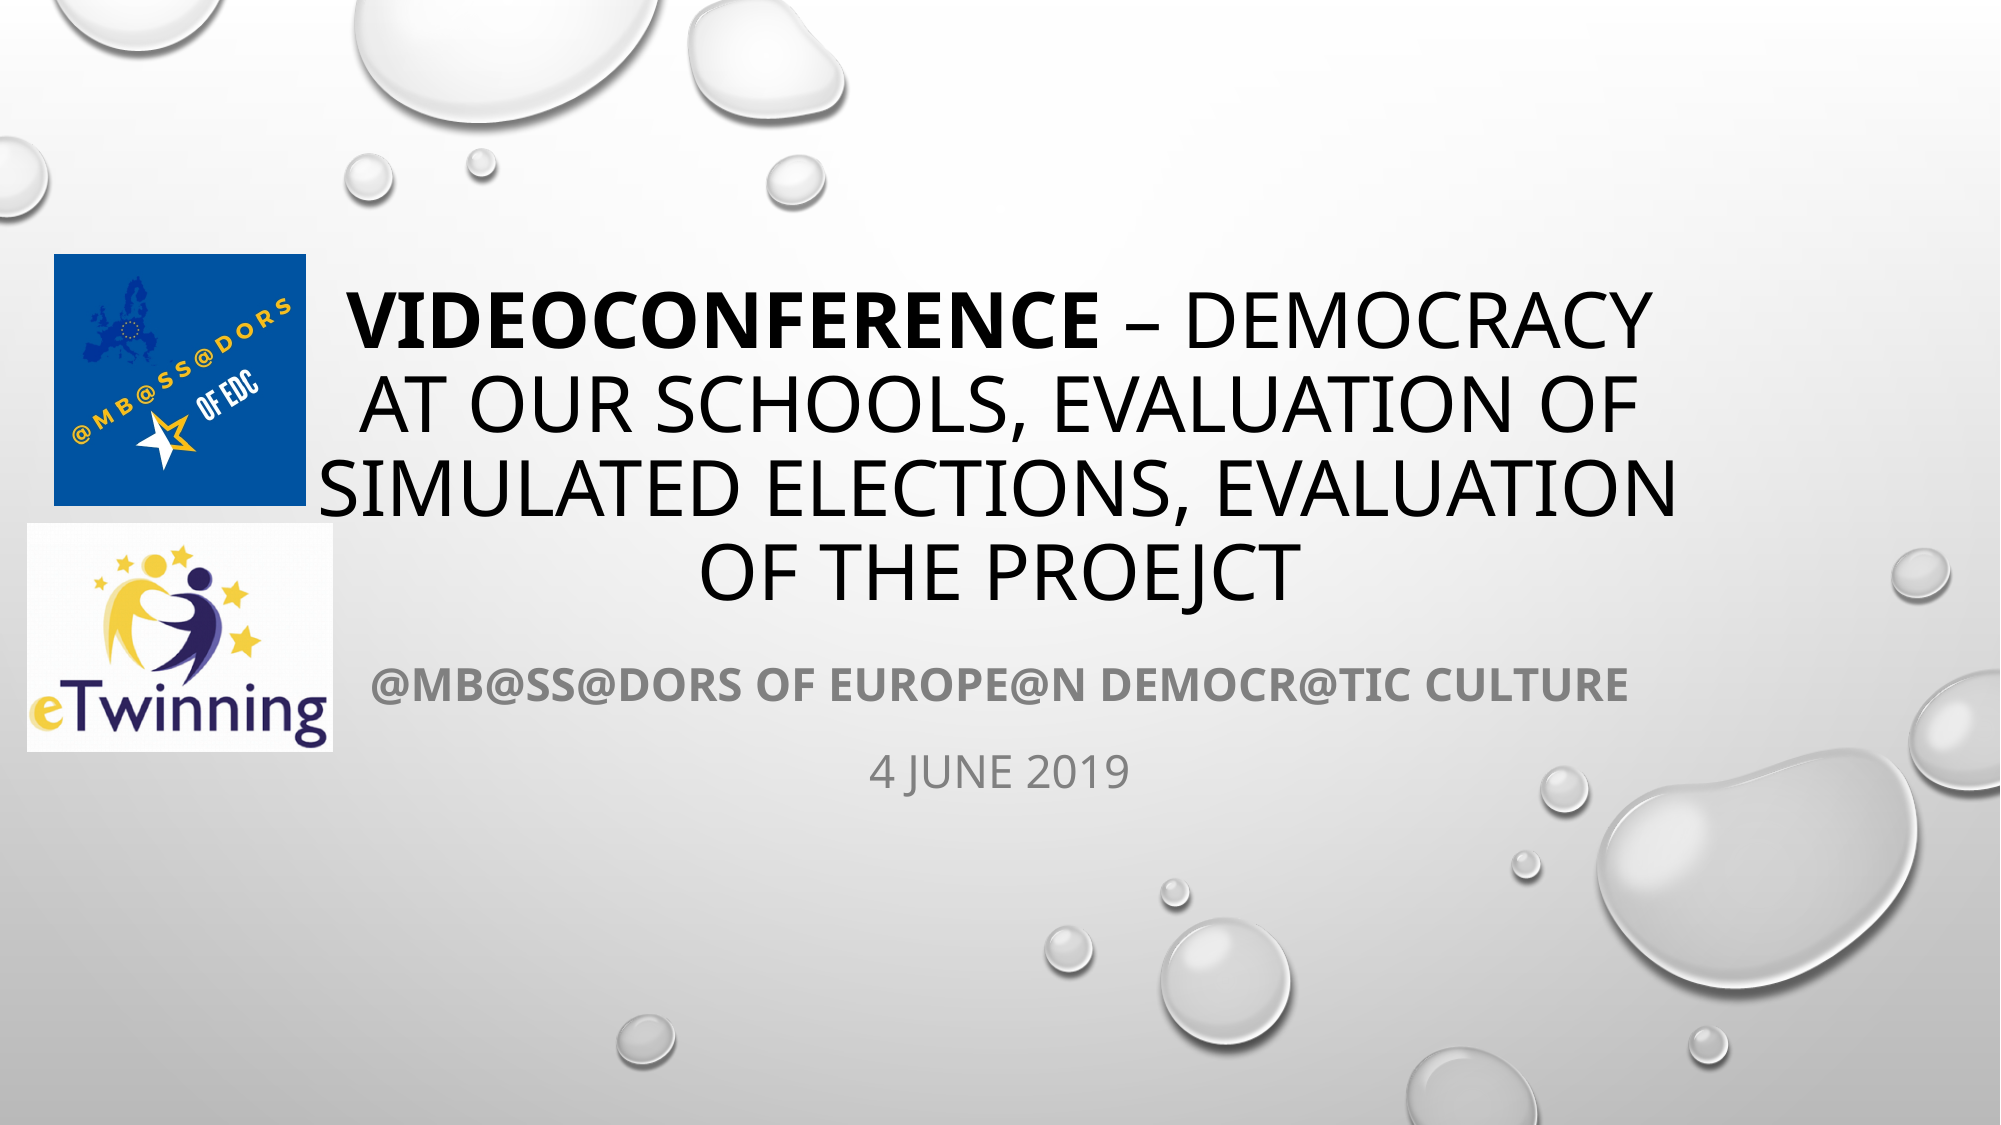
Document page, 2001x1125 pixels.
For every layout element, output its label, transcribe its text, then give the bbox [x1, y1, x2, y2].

picture [0, 0, 2000, 1125]
title VIDEOCONFERENCE – democracy at our schools, evaluation of simulated elections, evaluation of the proejct [287, 213, 1713, 625]
subtitle @mb@ss@dors of Europe@n Democr@tic Culture 4 June 2019 [287, 637, 1713, 863]
